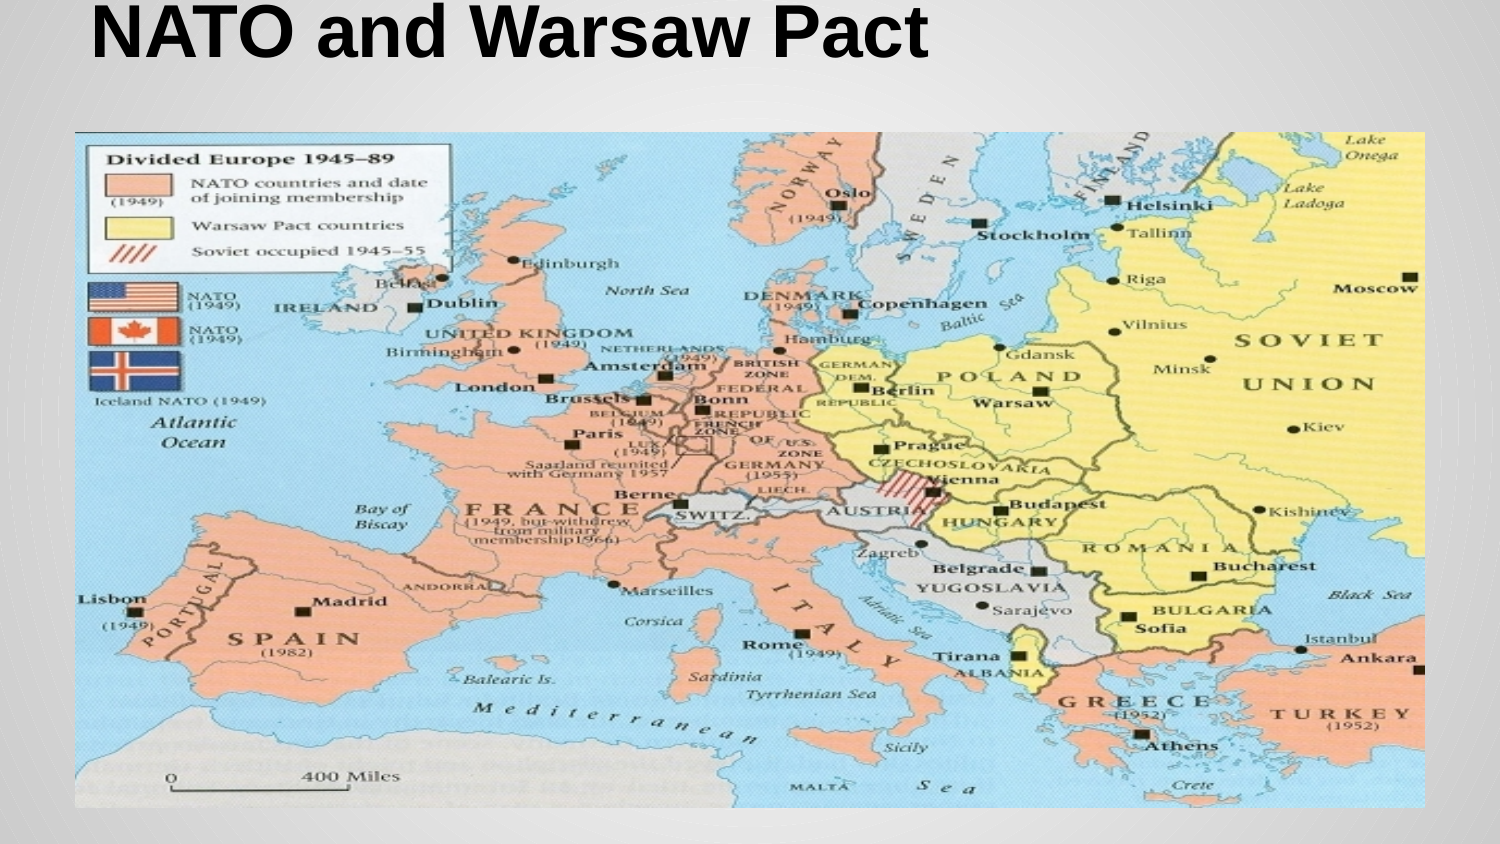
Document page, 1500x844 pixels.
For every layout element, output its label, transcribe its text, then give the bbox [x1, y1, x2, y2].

picture [74, 132, 1426, 809]
title NATO and Warsaw Pact [75, 0, 1425, 88]
